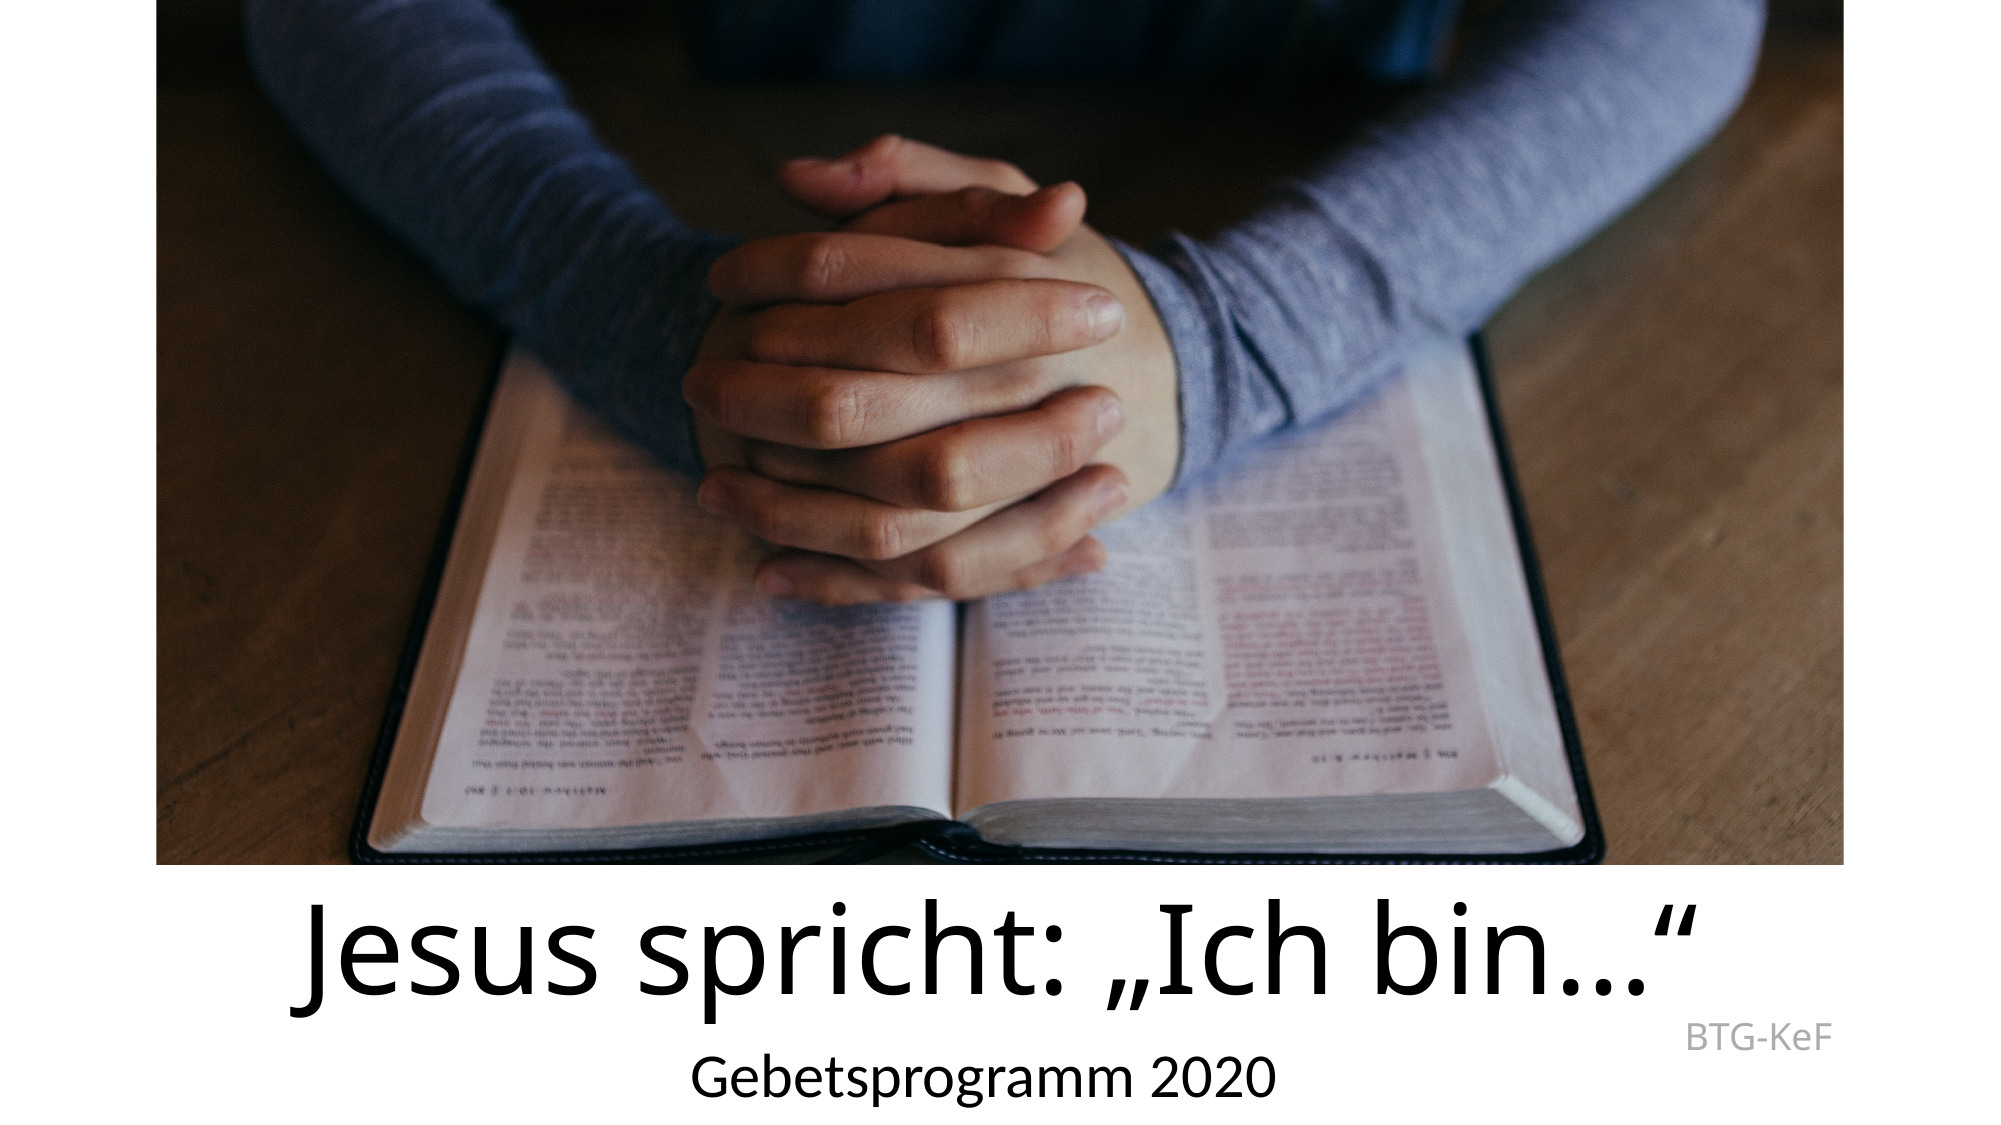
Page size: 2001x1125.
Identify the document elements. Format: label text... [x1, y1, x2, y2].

title Jesus spricht: „Ich bin…“ [249, 865, 1750, 1030]
text_box BTG-KeF [1669, 1005, 1880, 1066]
subtitle Gebetsprogramm 2020 [233, 1036, 1734, 1125]
picture [156, 0, 1844, 865]
